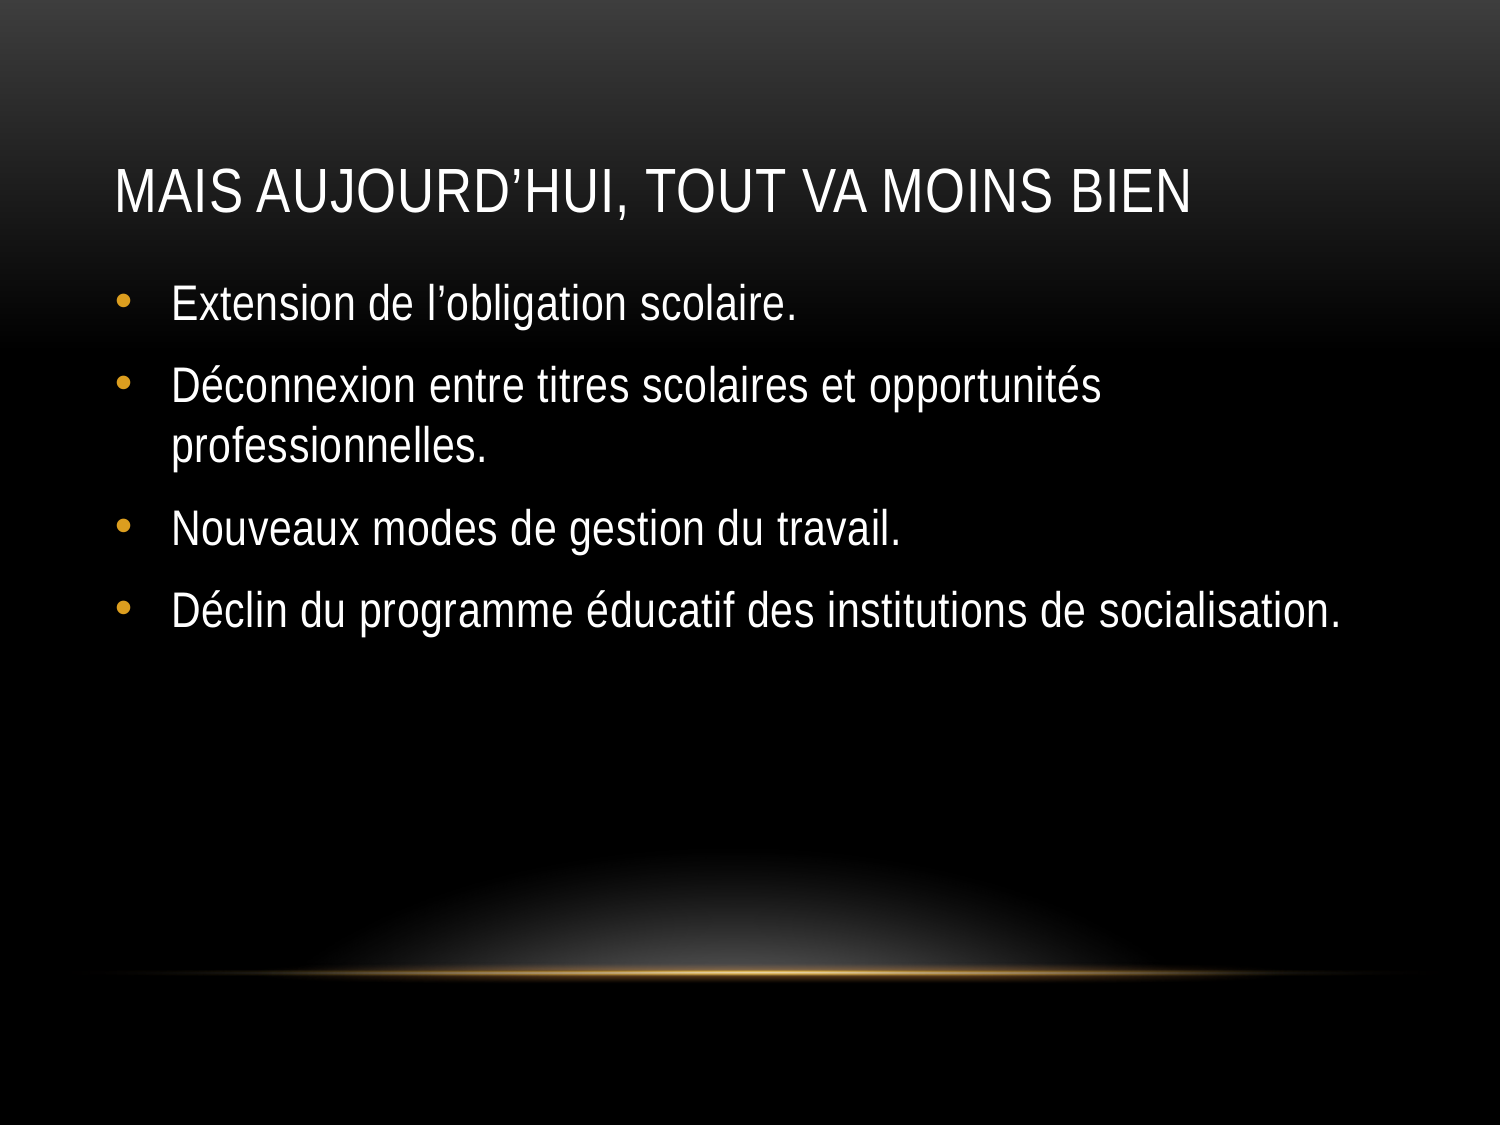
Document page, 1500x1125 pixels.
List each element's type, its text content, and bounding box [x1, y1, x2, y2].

title Mais aujourd’hui, tout va moins bien [99, 45, 1400, 233]
picture [0, 0, 1500, 1125]
list Extension de l’obligation scolaire. Déconnexion entre titres scolaires et opportunités professionnelles. Nouveaux modes de gestion du travail. Déclin du programme éducatif des institutions de socialisation. [99, 262, 1400, 938]
